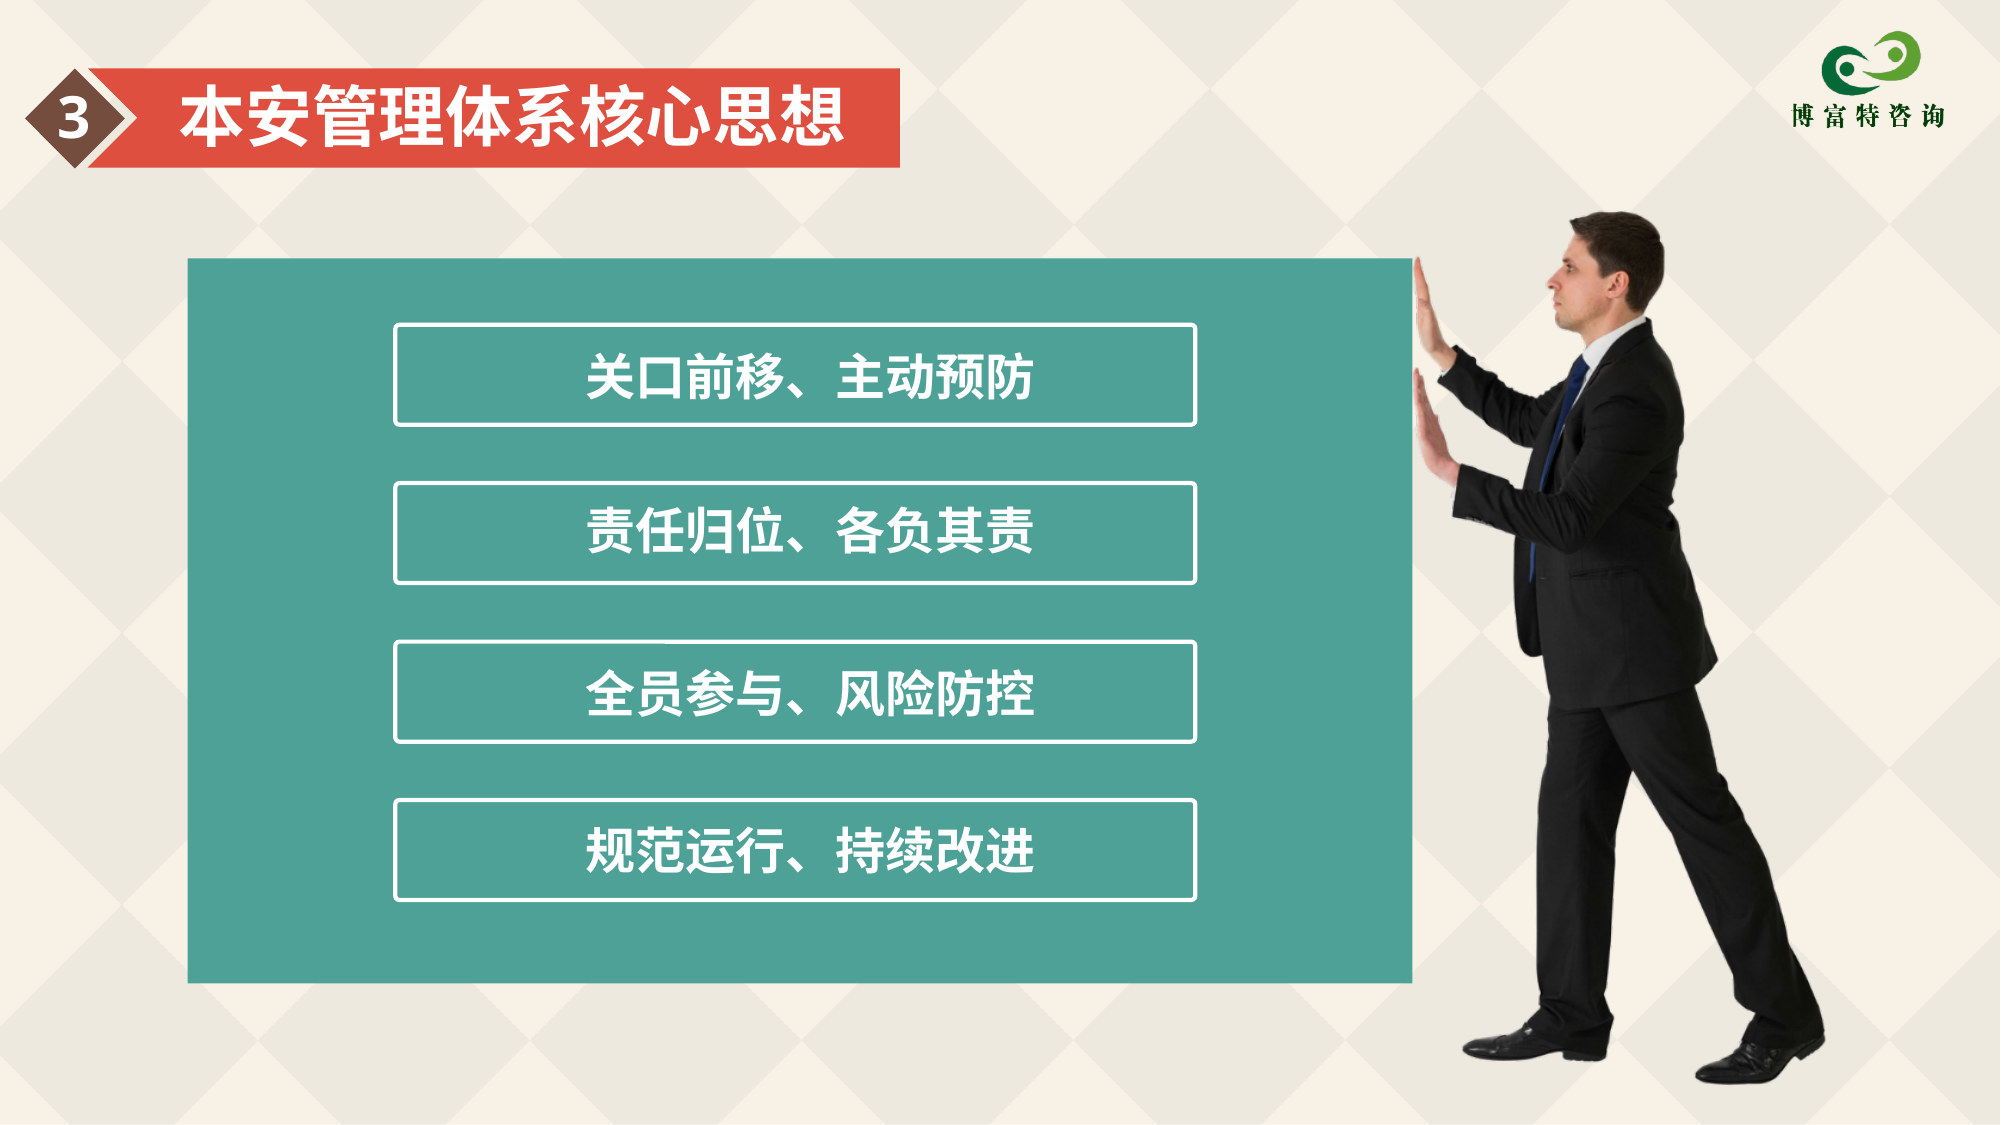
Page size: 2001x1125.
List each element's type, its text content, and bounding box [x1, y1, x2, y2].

text_box [394, 323, 1197, 426]
text_box [394, 798, 1197, 902]
text_box [84, 67, 901, 169]
text_box [394, 481, 1197, 585]
text_box [122, 114, 127, 123]
text_box [69, 67, 80, 72]
picture [0, 0, 2000, 1125]
text_box 规范运行、持续改进 [570, 812, 1051, 887]
text_box 全员参与、风险防控 [570, 655, 1051, 730]
text_box [63, 158, 87, 170]
text_box 3 [43, 72, 122, 158]
text_box [394, 640, 1197, 743]
text_box [186, 257, 1399, 984]
text_box [23, 98, 43, 138]
text_box 关口前移、主动预防 [570, 337, 1051, 413]
text_box 本安管理体系核心思想 [163, 67, 862, 163]
text_box 责任归位、各负其责 [570, 492, 1051, 567]
